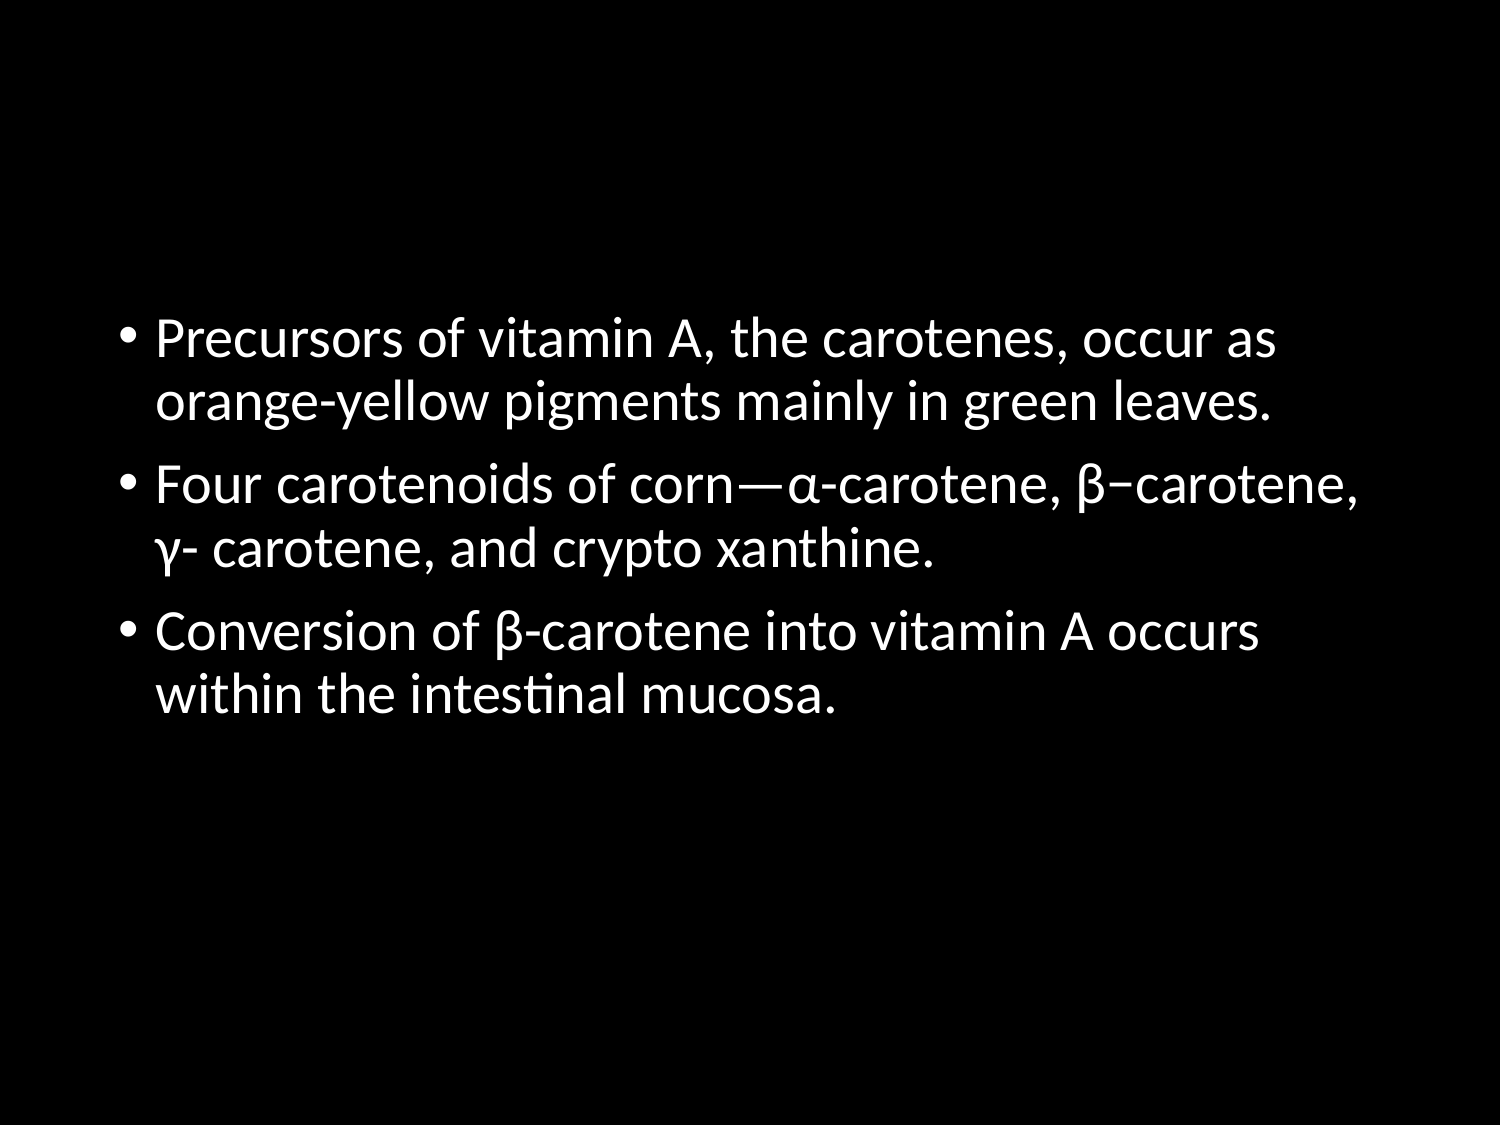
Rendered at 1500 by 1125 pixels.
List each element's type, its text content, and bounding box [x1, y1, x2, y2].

list Precursors of vitamin A, the carotenes, occur as orange-yellow pigments mainly in green leaves. Four carotenoids of corn—α-carotene, β−carotene, γ- carotene, and crypto xanthine. Conversion of β-carotene into vitamin A occurs within the intestinal mucosa. [103, 299, 1397, 1014]
